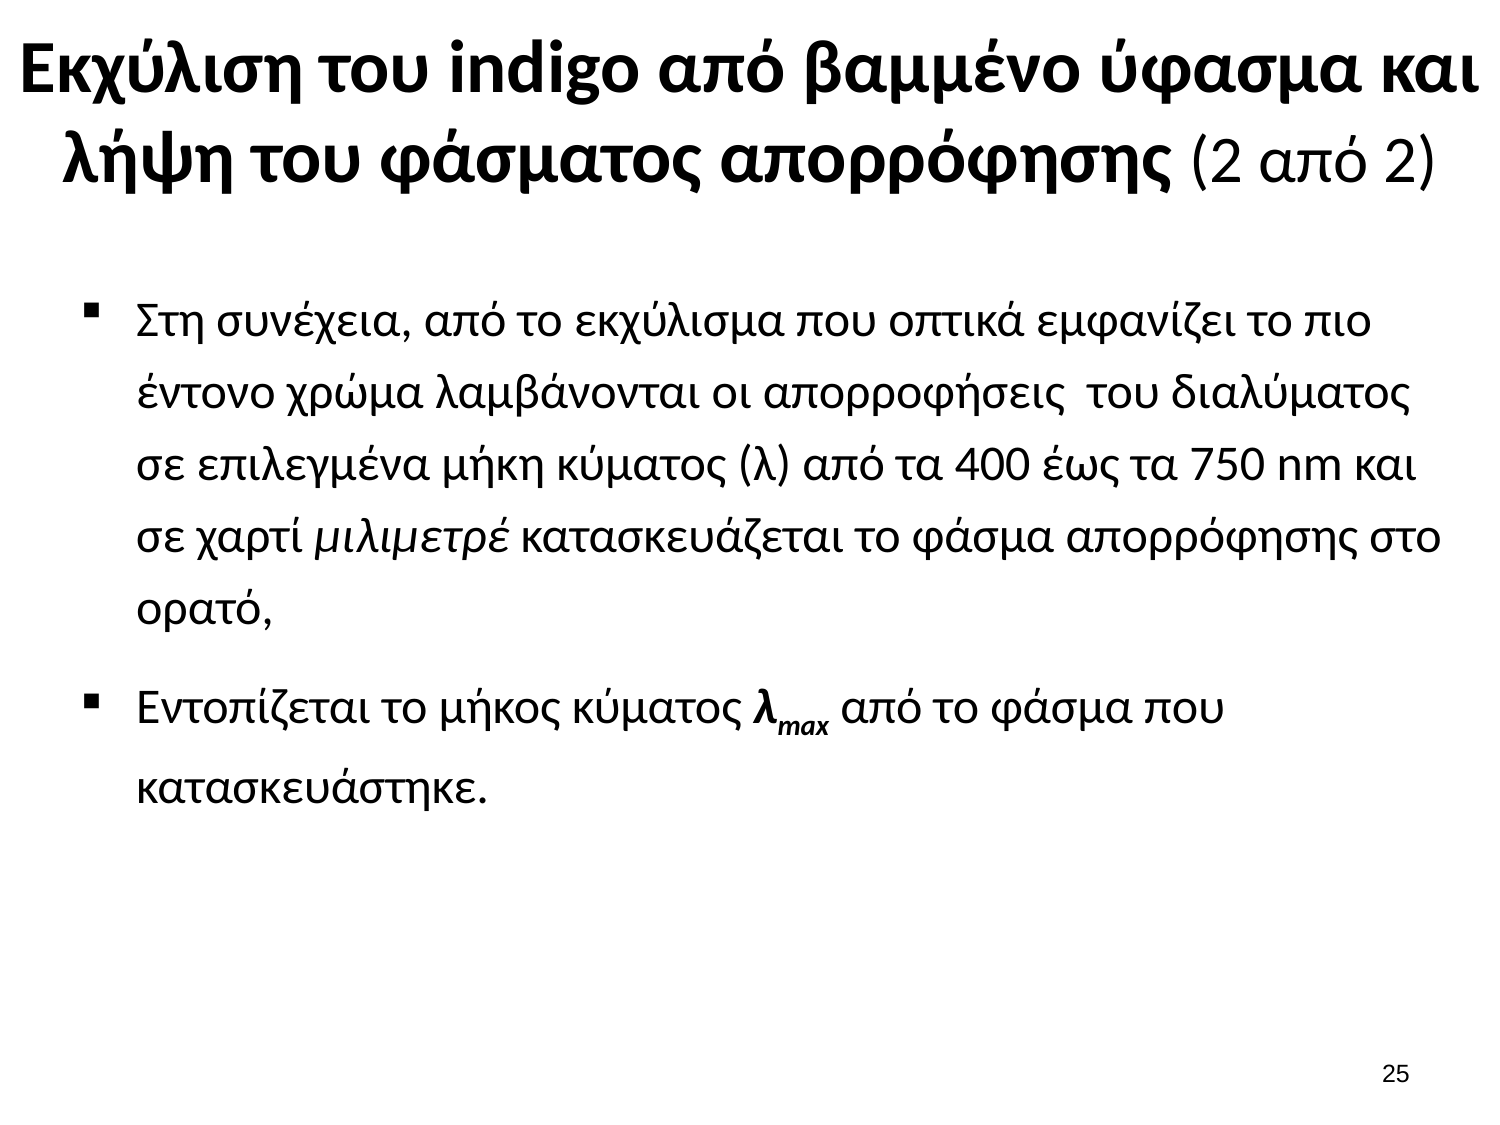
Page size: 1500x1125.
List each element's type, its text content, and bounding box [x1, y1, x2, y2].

list Στη συνέχεια, από το εκχύλισμα που οπτικά εμφανίζει το πιο έντονο χρώμα λαμβάνονται οι απορροφήσεις του διαλύματος σε επιλεγμένα μήκη κύματος (λ) από τα 400 έως τα 750 nm και σε χαρτί μιλιμετρέ κατασκευάζεται το φάσμα απορρόφησης στο ορατό, Εντοπίζεται το μήκος κύματος λmax από το φάσμα που κατασκευάστηκε. [64, 267, 1471, 1047]
title Εκχύλιση του indigo από βαμμένο ύφασμα και λήψη του φάσματος απορρόφησης (2 από 2) [0, 19, 1500, 197]
slide_number 24 [1074, 1042, 1425, 1103]
